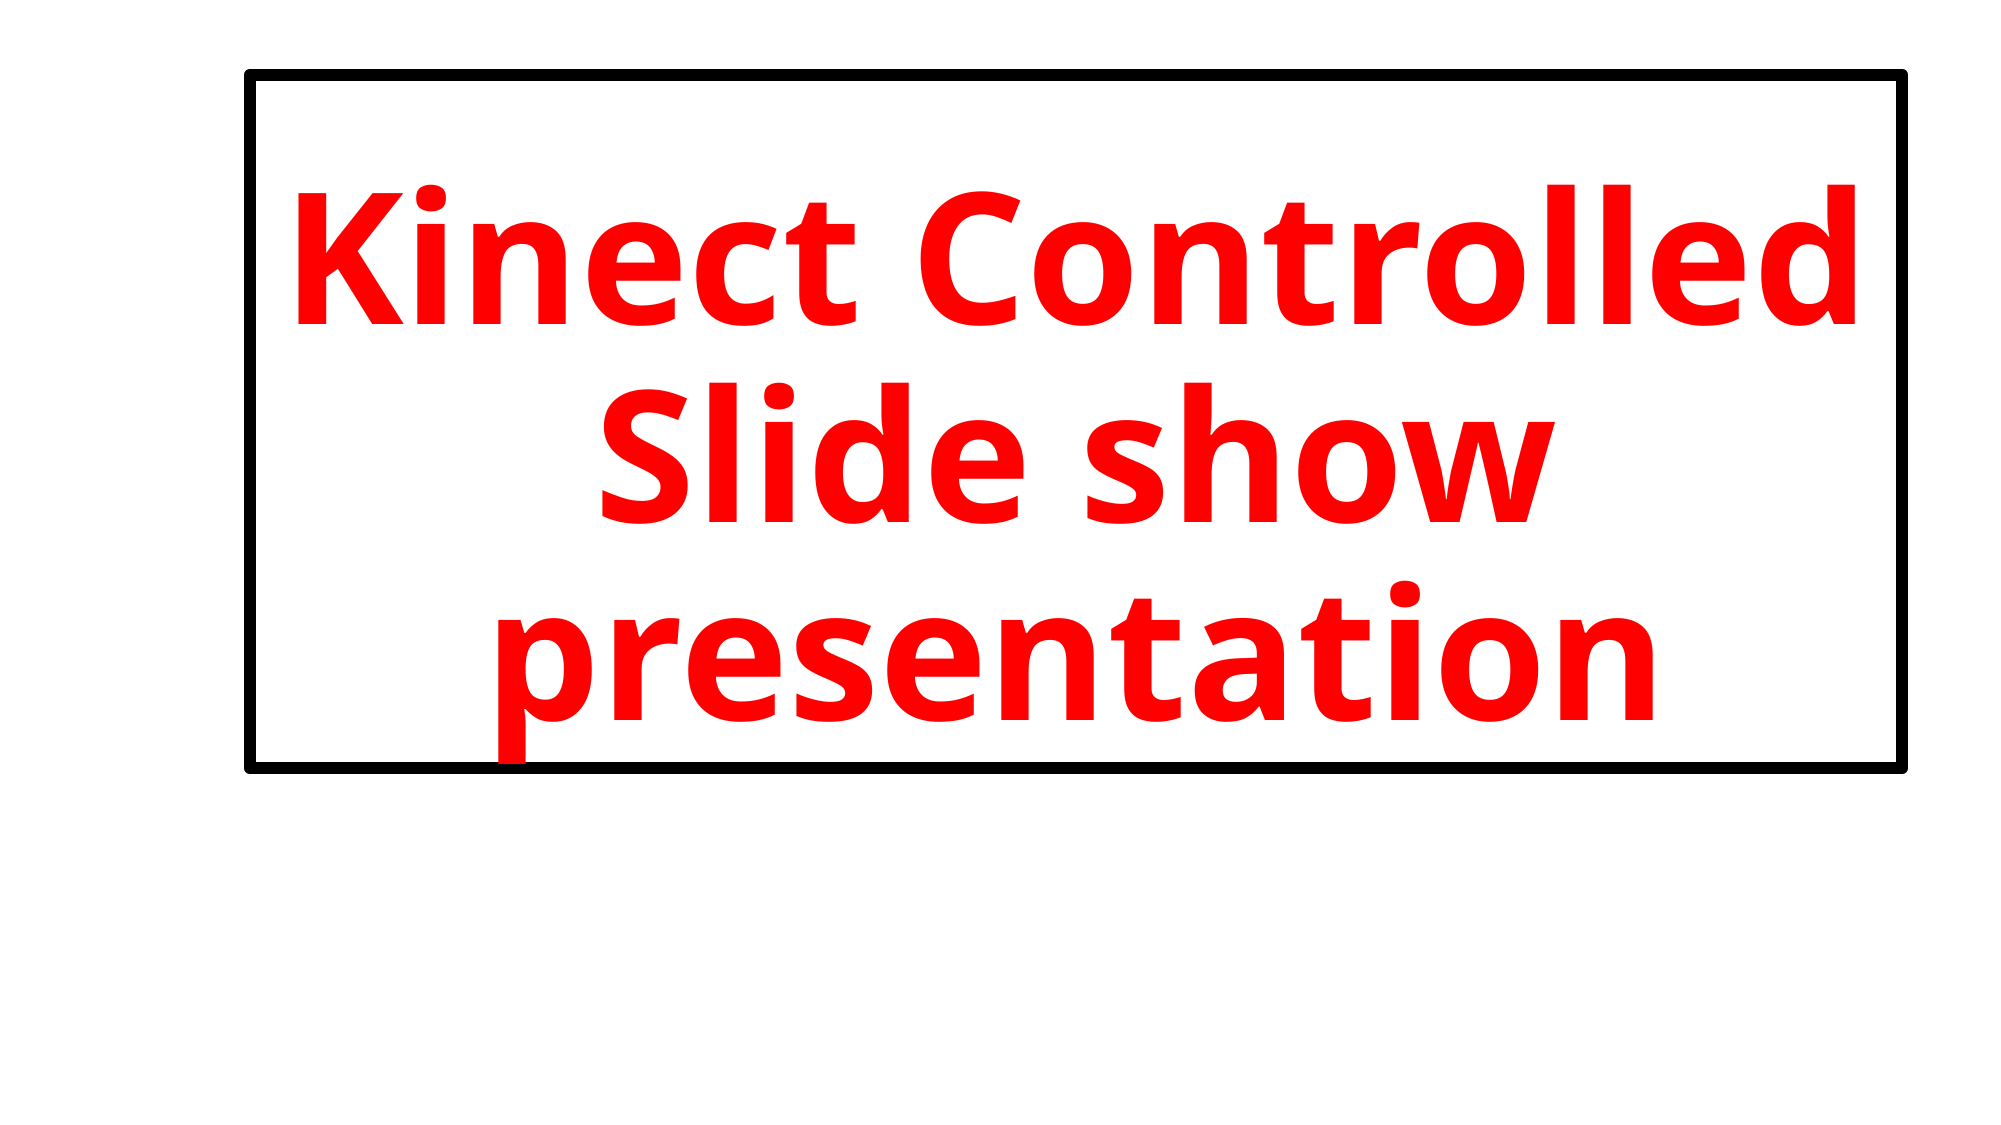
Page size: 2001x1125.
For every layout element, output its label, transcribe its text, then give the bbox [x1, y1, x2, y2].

title Kinect Controlled Slide show presentation [249, 75, 1903, 768]
